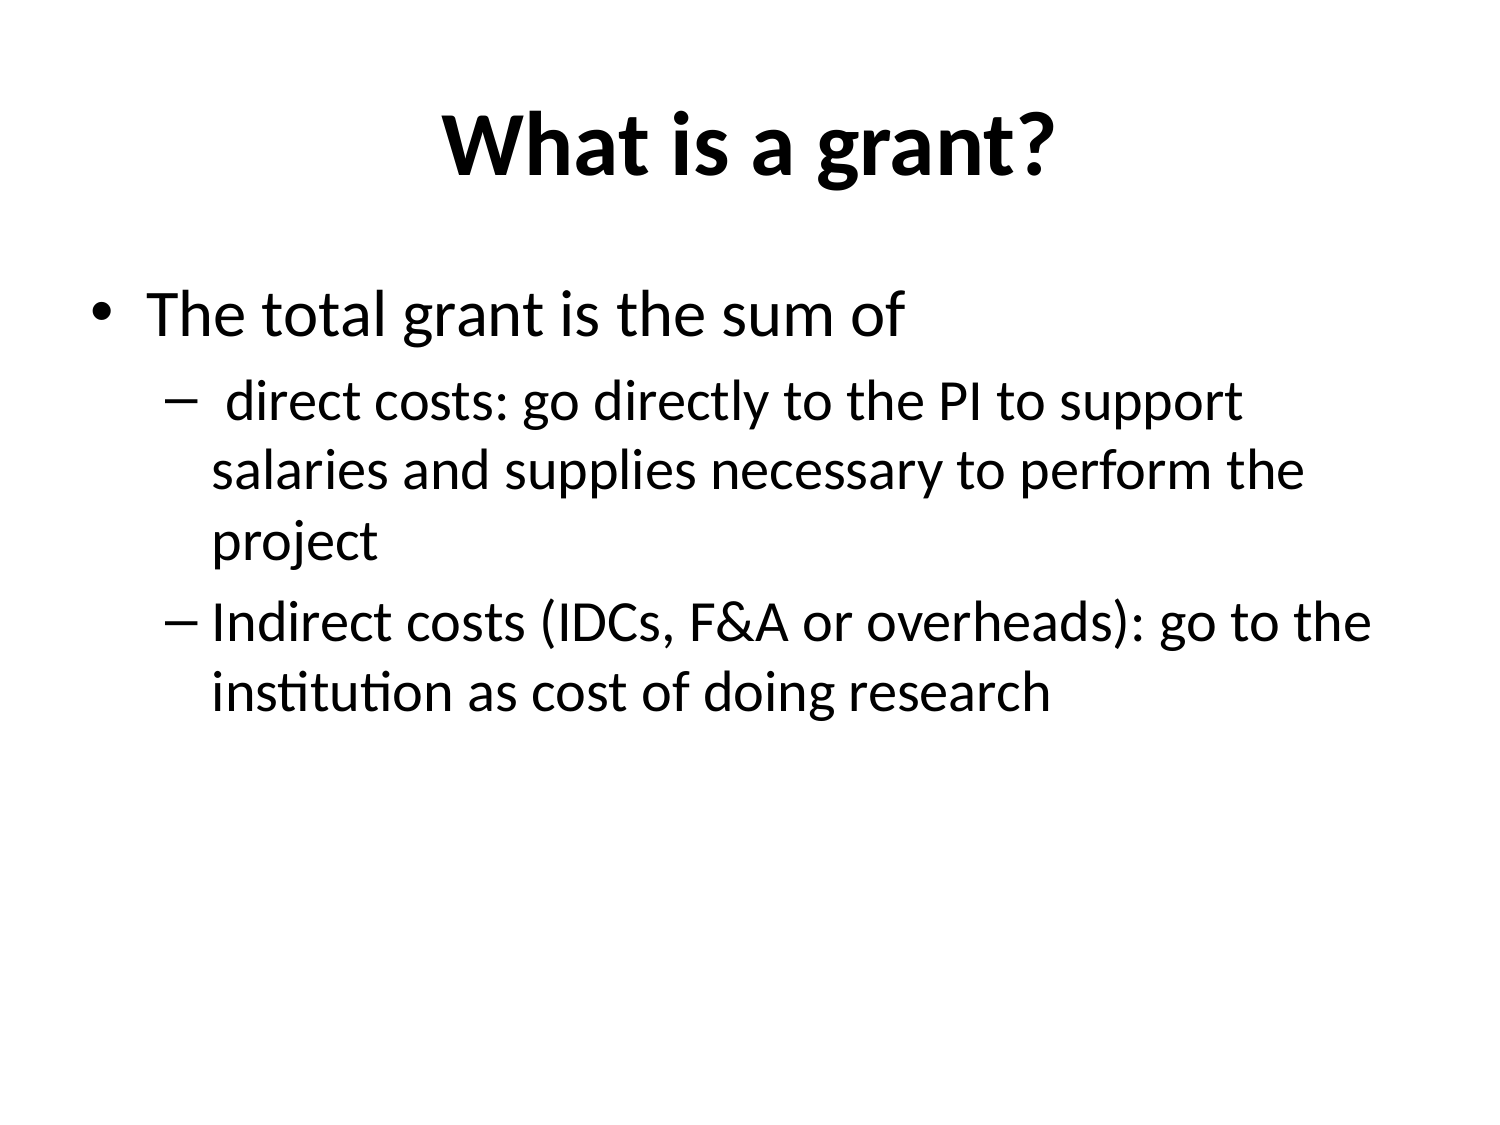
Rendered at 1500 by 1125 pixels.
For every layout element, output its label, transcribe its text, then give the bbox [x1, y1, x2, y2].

list The total grant is the sum of direct costs: go directly to the PI to support salaries and supplies necessary to perform the project Indirect costs (IDCs, F&A or overheads): go to the institution as cost of doing research [75, 262, 1425, 1005]
title What is a grant? [75, 45, 1425, 233]
